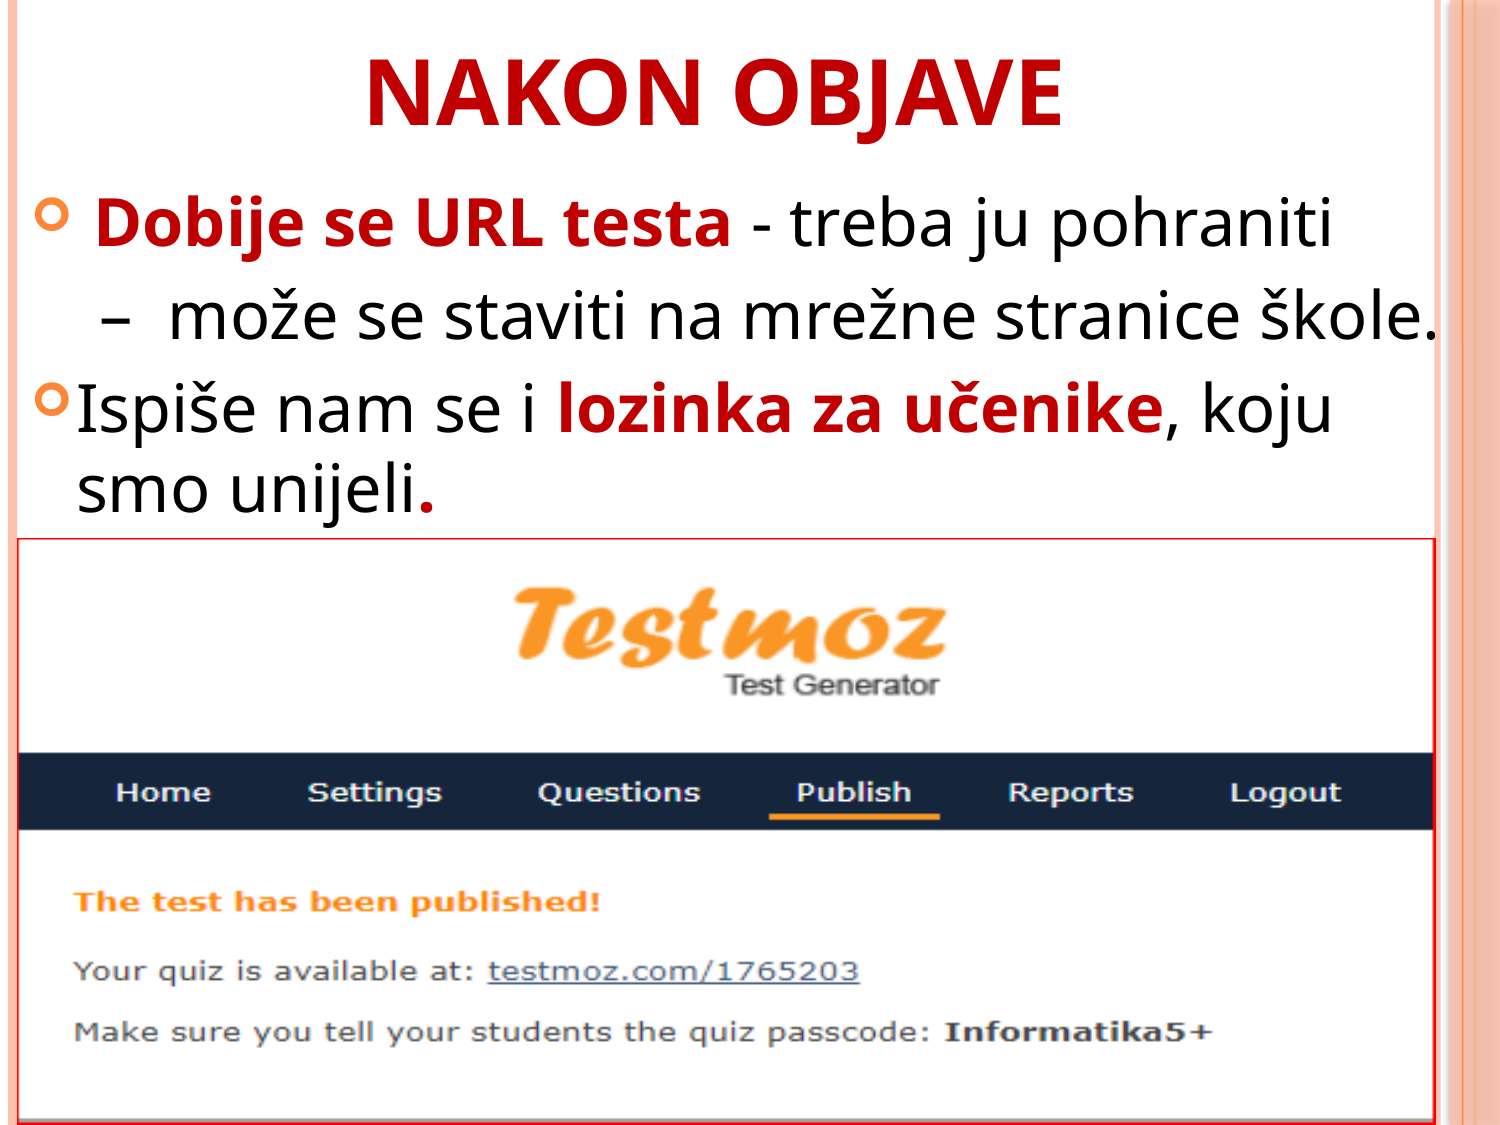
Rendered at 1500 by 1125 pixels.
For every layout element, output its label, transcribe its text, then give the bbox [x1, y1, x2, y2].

title NAKON OBJAVE [242, 0, 1188, 152]
list Dobije se URL testa - treba ju pohraniti – može se staviti na mrežne stranice škole. Ispiše nam se i lozinka za učenike, koju smo unijeli. [16, 172, 1500, 973]
picture [17, 538, 1436, 1125]
